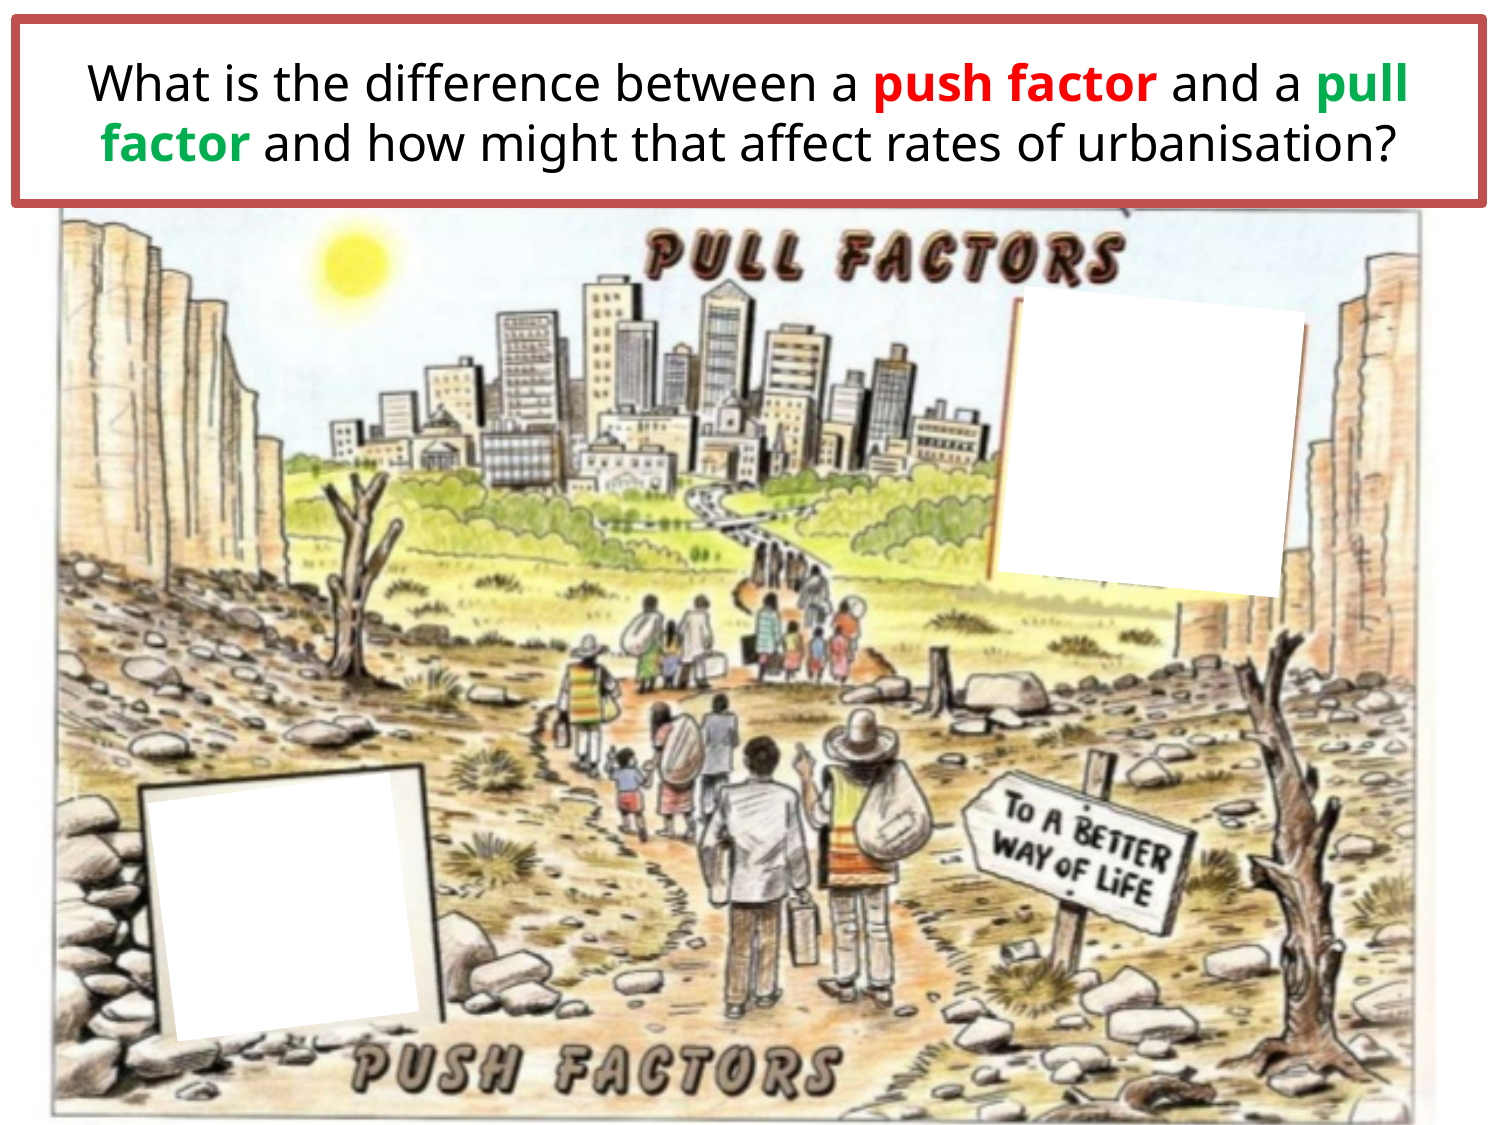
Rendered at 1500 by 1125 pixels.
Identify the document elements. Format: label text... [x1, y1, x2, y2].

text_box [29, 149, 1439, 1125]
title What is the difference between a push factor and a pull factor and how might that affect rates of urbanisation? [13, 17, 1484, 206]
